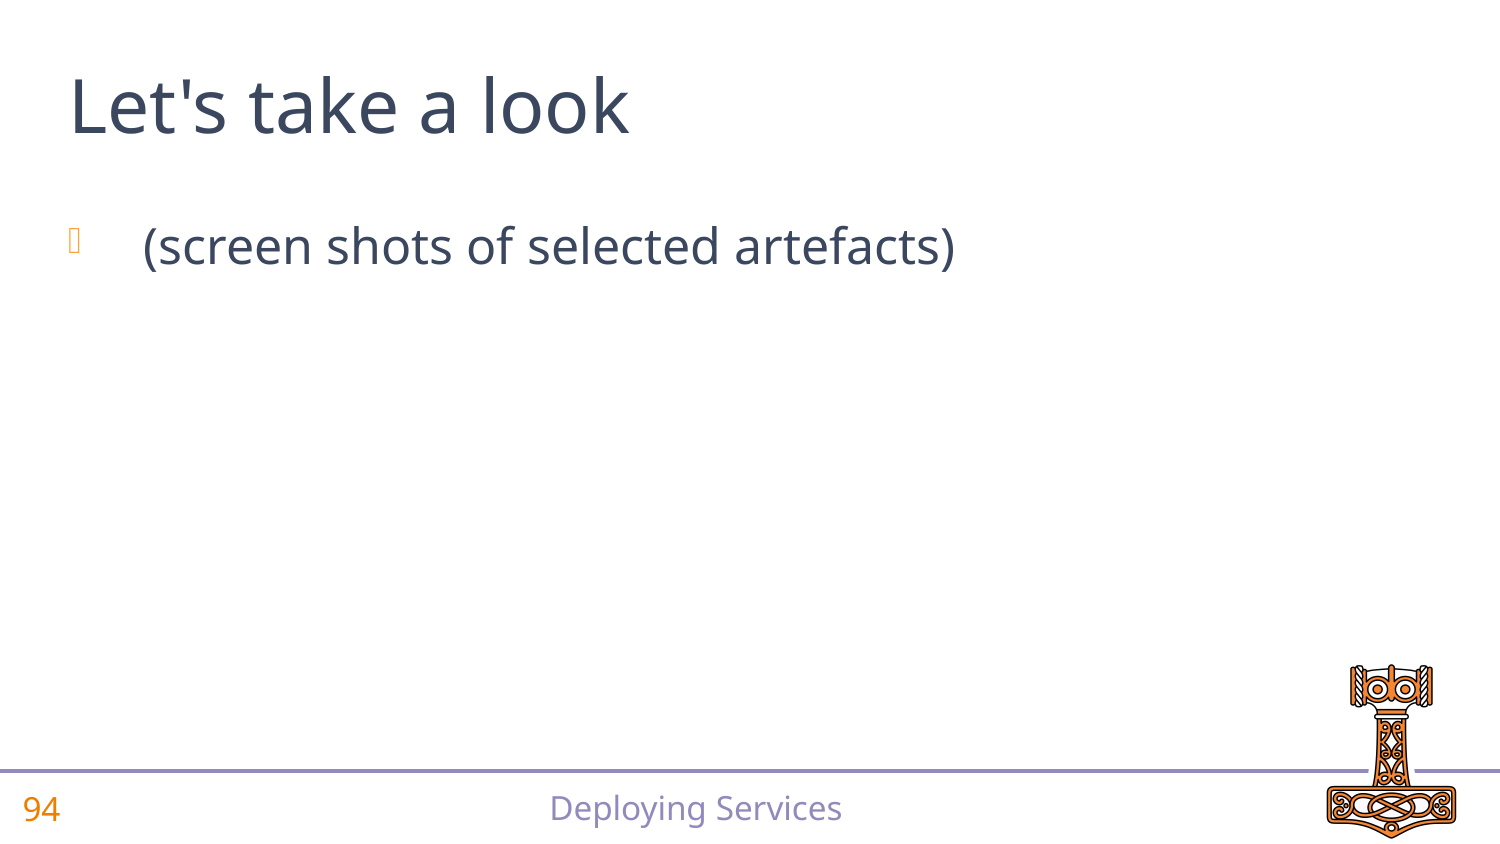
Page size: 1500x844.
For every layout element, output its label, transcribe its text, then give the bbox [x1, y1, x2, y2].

title Let's take a look [53, 43, 1203, 157]
picture [1320, 655, 1461, 844]
list (screen shots of selected artefacts) [53, 207, 1053, 740]
